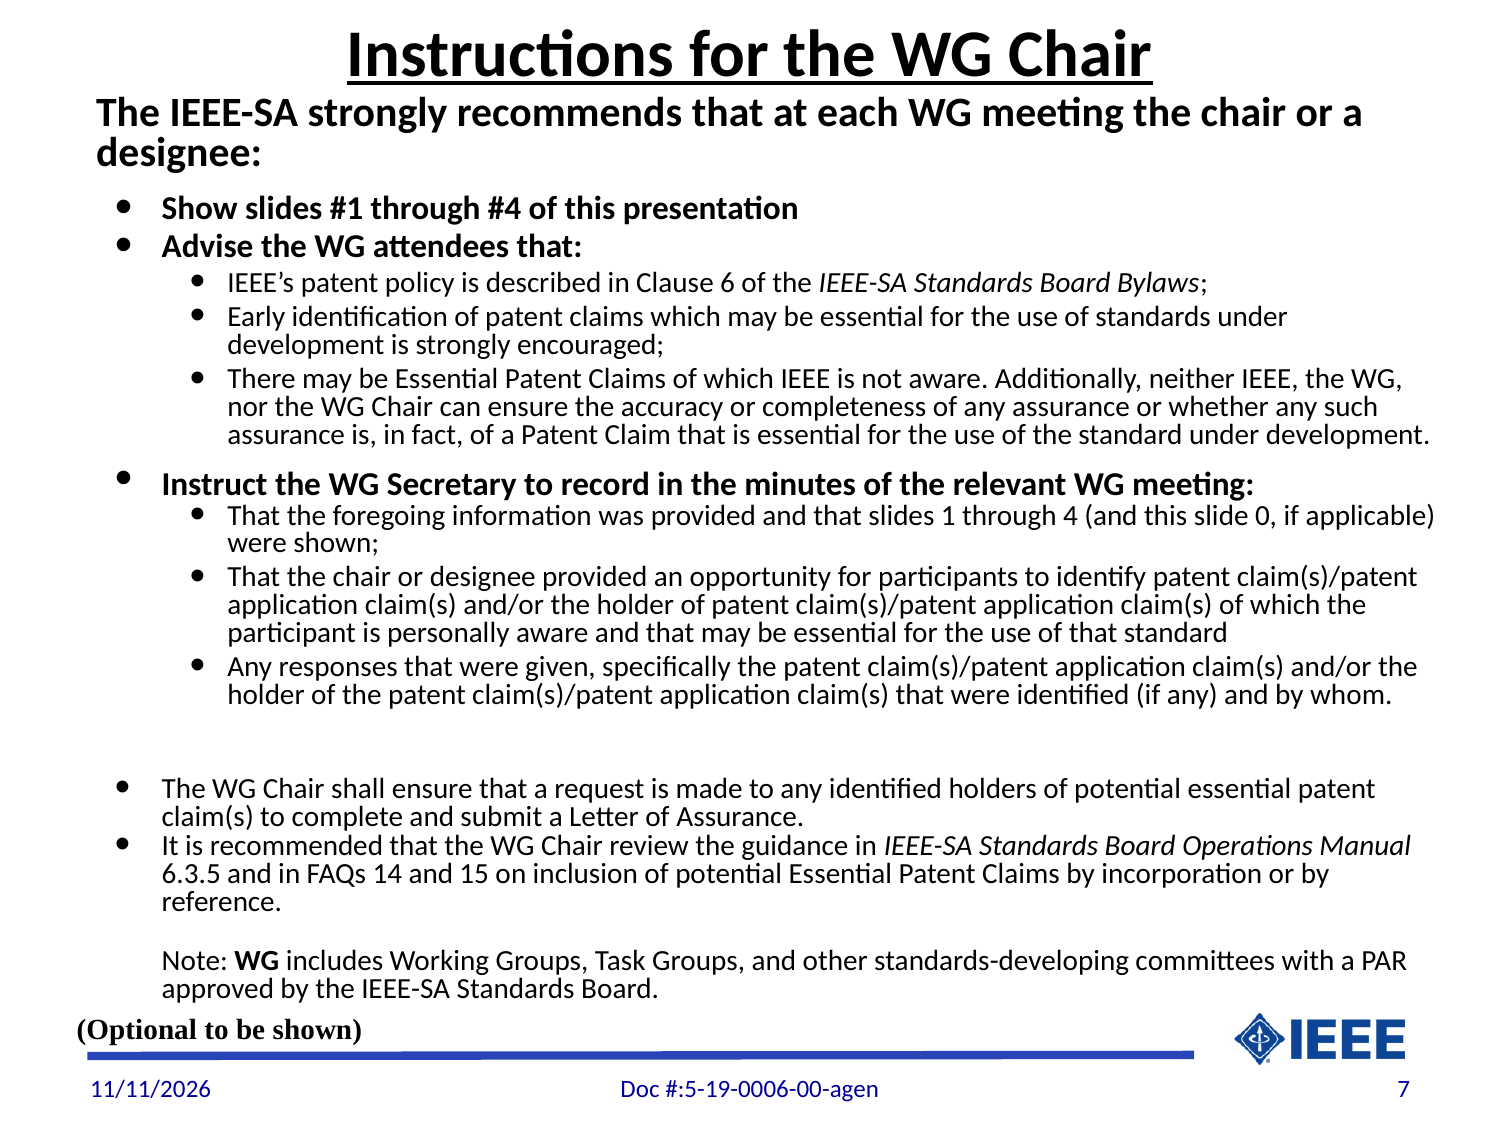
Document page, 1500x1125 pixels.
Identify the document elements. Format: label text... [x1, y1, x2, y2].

list The IEEE-SA strongly recommends that at each WG meeting the chair or a designee: Show slides #1 through #4 of this presentation Advise the WG attendees that: IEEE’s patent policy is described in Clause 6 of the IEEE-SA Standards Board Bylaws; Early identification of patent claims which may be essential for the use of standards under development is strongly encouraged; There may be Essential Patent Claims of which IEEE is not aware. Additionally, neither IEEE, the WG, nor the WG Chair can ensure the accuracy or completeness of any assurance or whether any such assurance is, in fact, of a Patent Claim that is essential for the use of the standard under development. Instruct the WG Secretary to record in the minutes of the relevant WG meeting: That the foregoing information was provided and that slides 1 through 4 (and this slide 0, if applicable) were shown; That the chair or designee provided an opportunity for participants to identify patent claim(s)/patent application claim(s) and/or the holder of patent claim(s)/patent application claim(s) of which the participant is personally aware and that may be essential for the use of that standard Any responses that were given, specifically the patent claim(s)/patent application claim(s) and/or the holder of the patent claim(s)/patent application claim(s) that were identified (if any) and by whom. The WG Chair shall ensure that a request is made to any identified holders of potential essential patent claim(s) to complete and submit a Letter of Assurance. It is recommended that the WG Chair review the guidance in IEEE-SA Standards Board Operations Manual 6.3.5 and in FAQs 14 and 15 on inclusion of potential Essential Patent Claims by incorporation or by reference. Note: WG includes Working Groups, Task Groups, and other standards-developing committees with a PAR approved by the IEEE-SA Standards Board. [24, 87, 1463, 1063]
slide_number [75, 1057, 425, 1118]
footer Doc #:5-19-0006-00-agen [512, 1057, 988, 1118]
text_box [112, 0, 1388, 137]
slide_number 7 [1074, 1057, 1425, 1118]
text_box (Optional to be shown) [61, 1002, 378, 1053]
text_box [62, 137, 1450, 1050]
